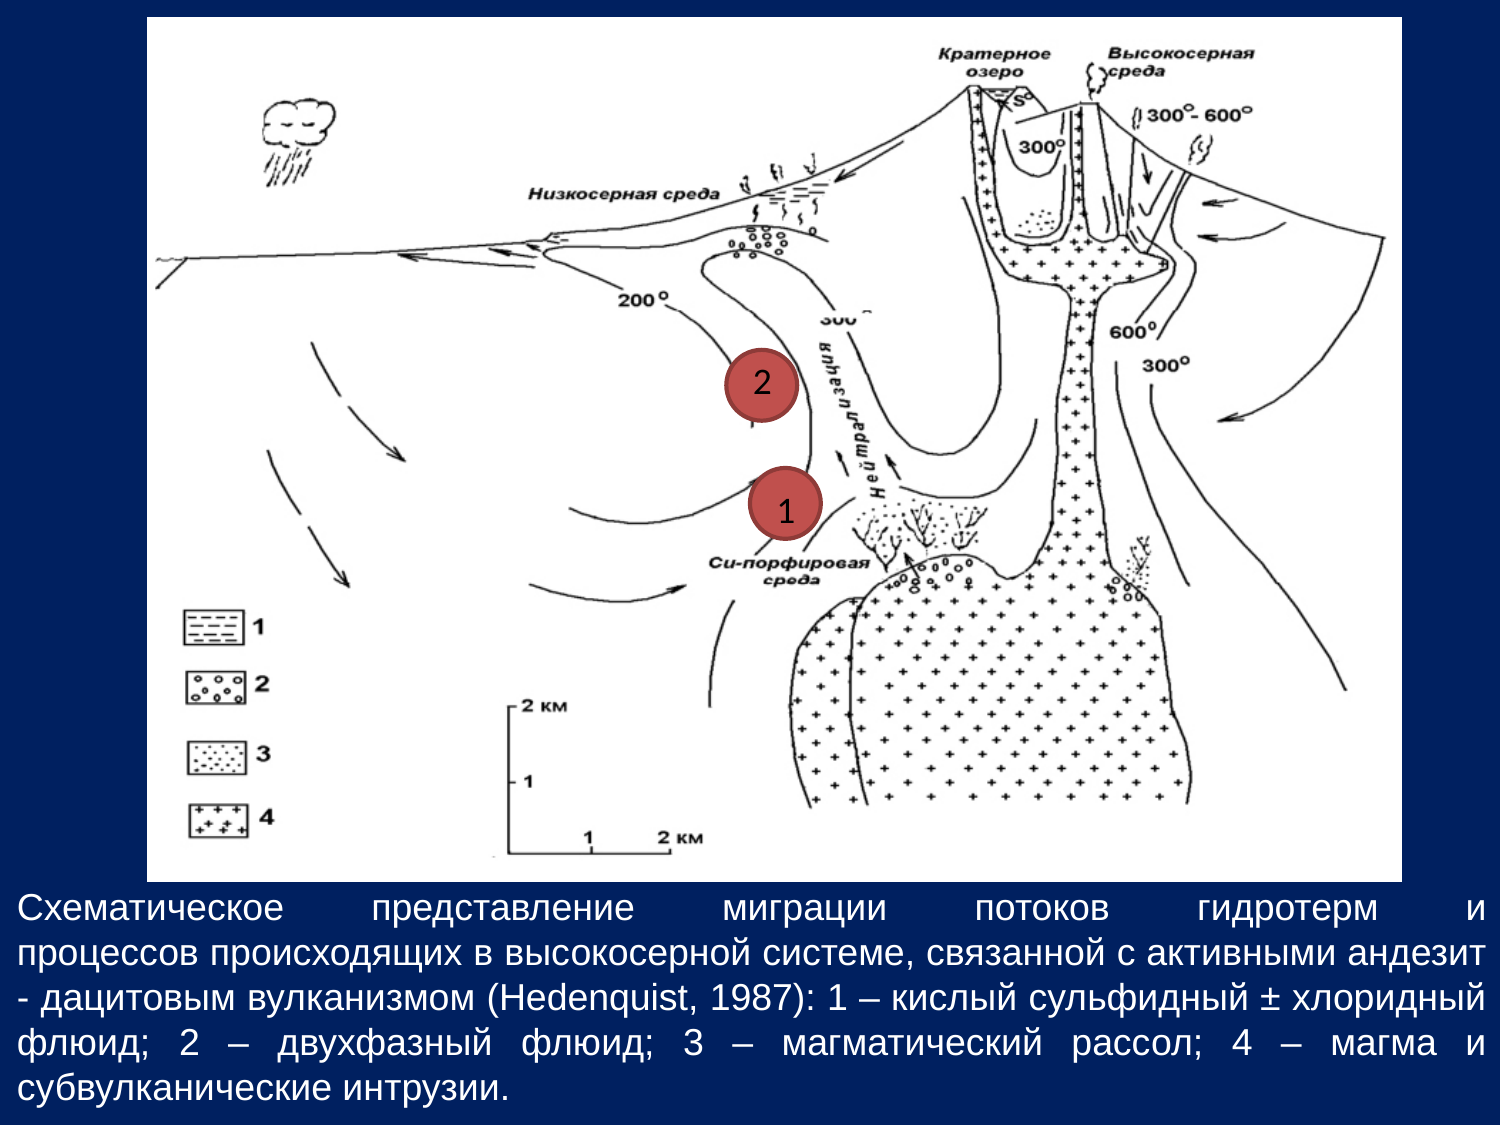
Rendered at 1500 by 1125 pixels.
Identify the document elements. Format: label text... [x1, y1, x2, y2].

picture [147, 16, 1402, 882]
text_box Схематическое представление миграции потоков гидротерм и процессов происходящих в высокосерной системе, связанной с активными андезит - дацитовым вулканизмом (Hedenquist, 1987): 1 – кислый сульфидный ± хлоридный флюид; 2 – двухфазный флюид; 3 – магматический рассол; 4 – магма и субвулканические интрузии. [2, 875, 1500, 1115]
